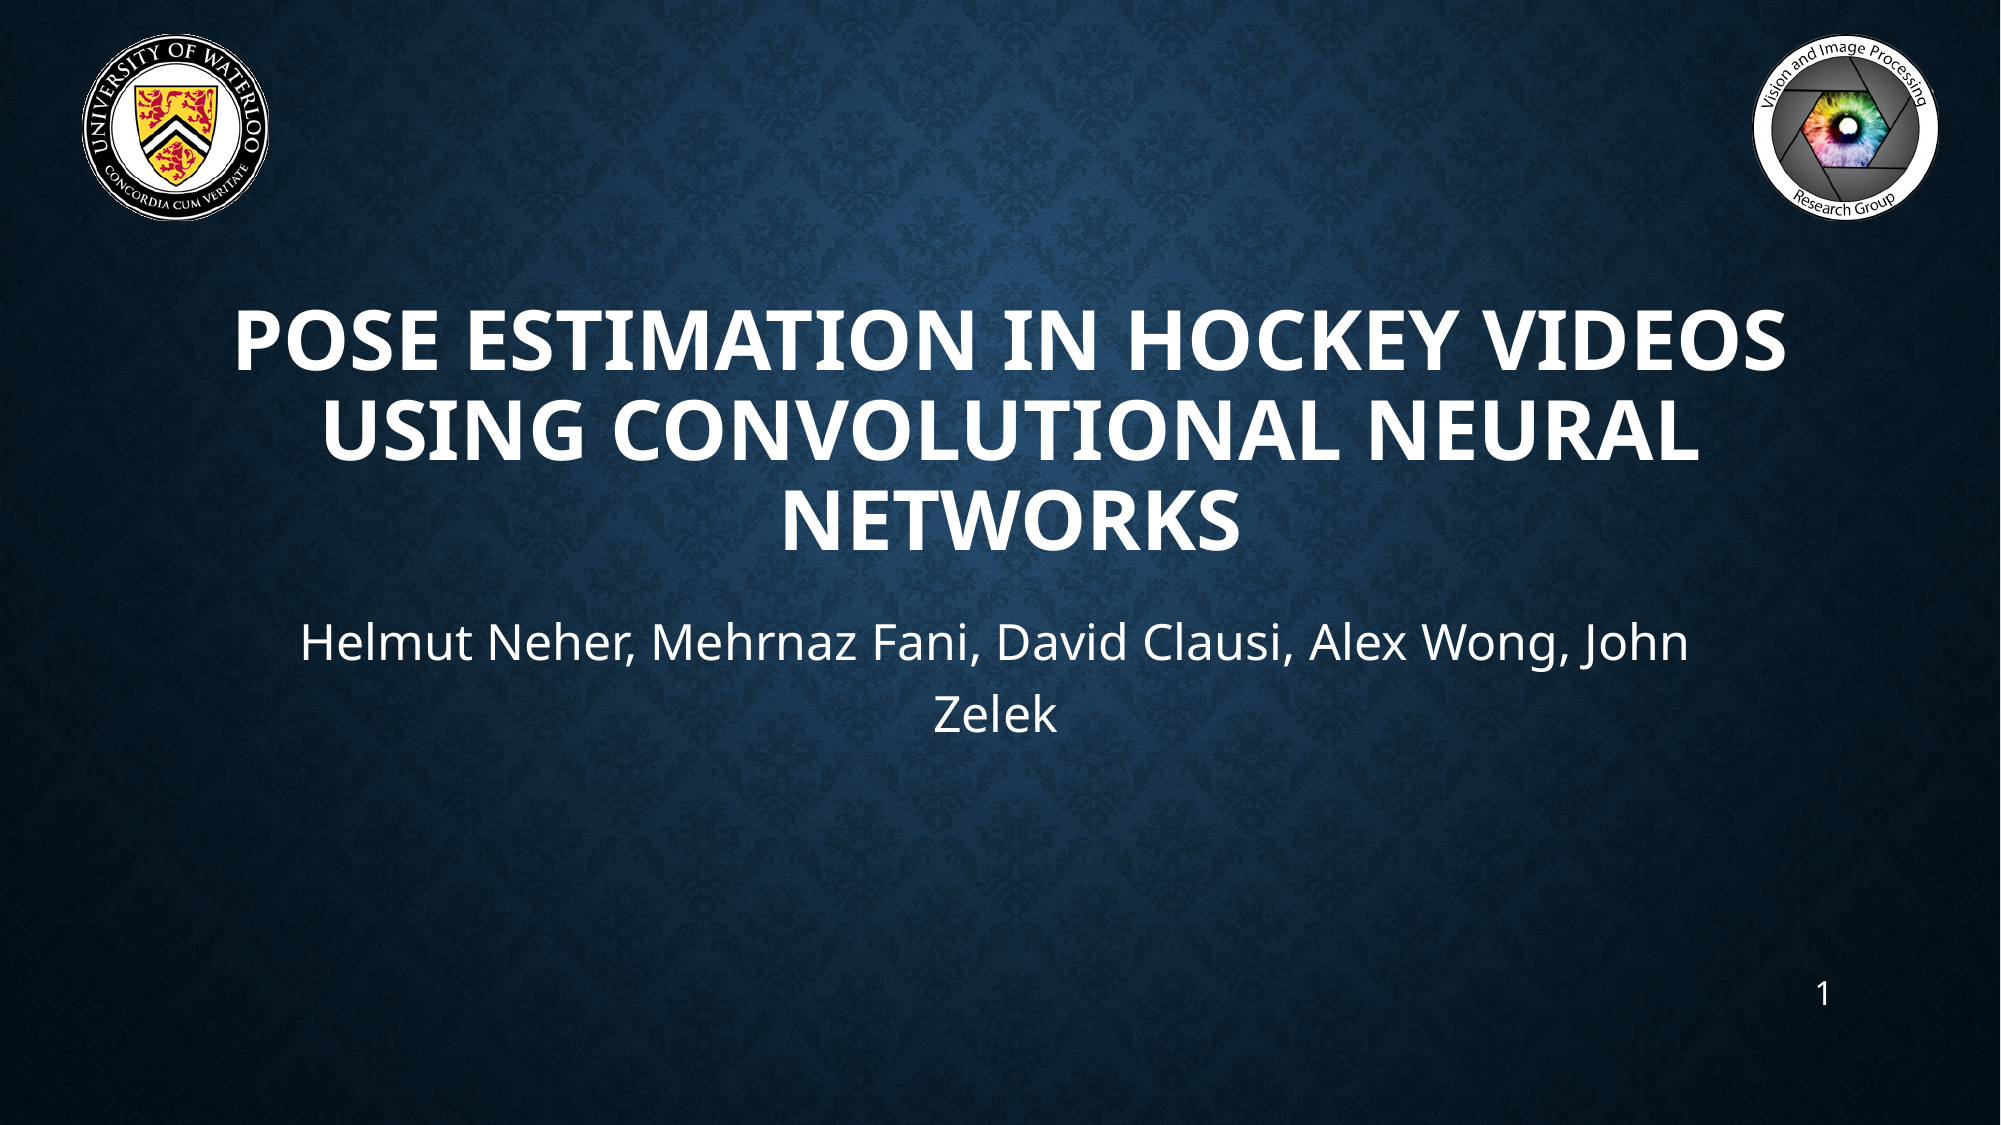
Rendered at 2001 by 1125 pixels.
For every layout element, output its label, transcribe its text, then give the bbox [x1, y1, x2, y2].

title Pose Estimation in hockey videos using convolutional neural networks [82, 184, 1939, 576]
slide_number 1 [1724, 965, 1849, 1025]
subtitle Helmut Neher, Mehrnaz Fani, David Clausi, Alex Wong, John Zelek [217, 590, 1774, 863]
picture [81, 34, 269, 222]
picture [1752, 34, 1940, 222]
